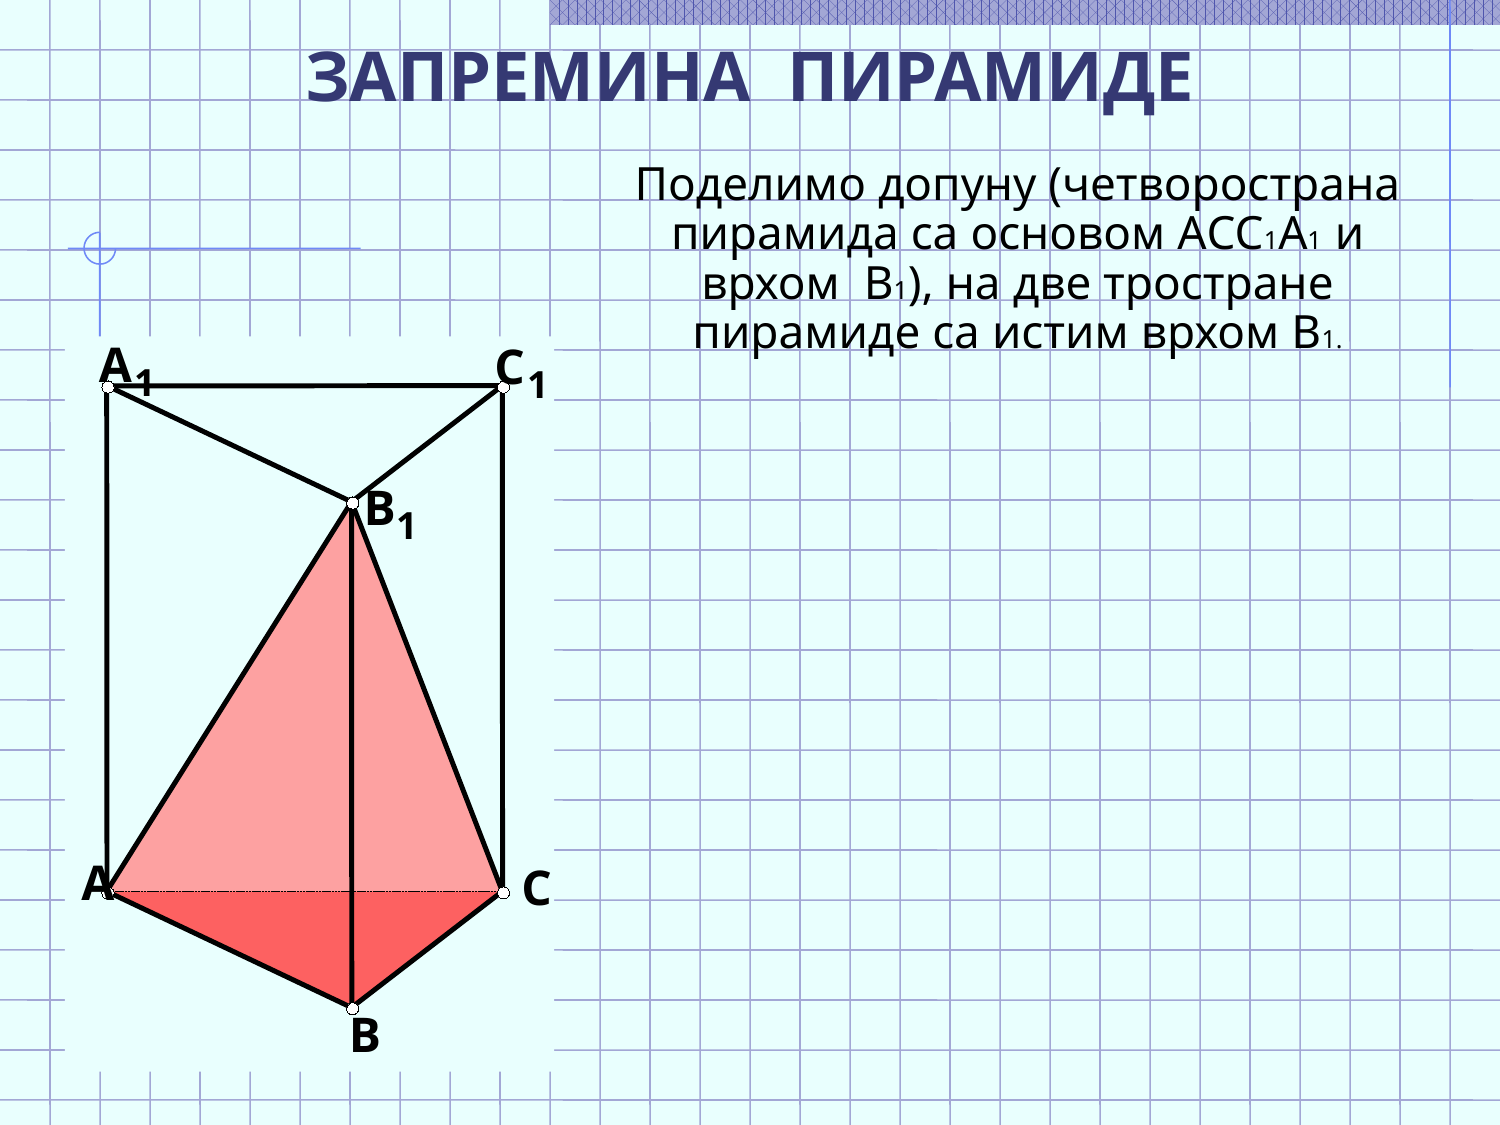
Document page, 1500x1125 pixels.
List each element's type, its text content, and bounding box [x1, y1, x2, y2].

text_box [64, 336, 555, 1072]
text_box Поделимо допуну (четворострана пирамида са основом АСС1А1 и врхом В1), на две тростране пирамиде са истим врхом В1. [589, 153, 1446, 375]
